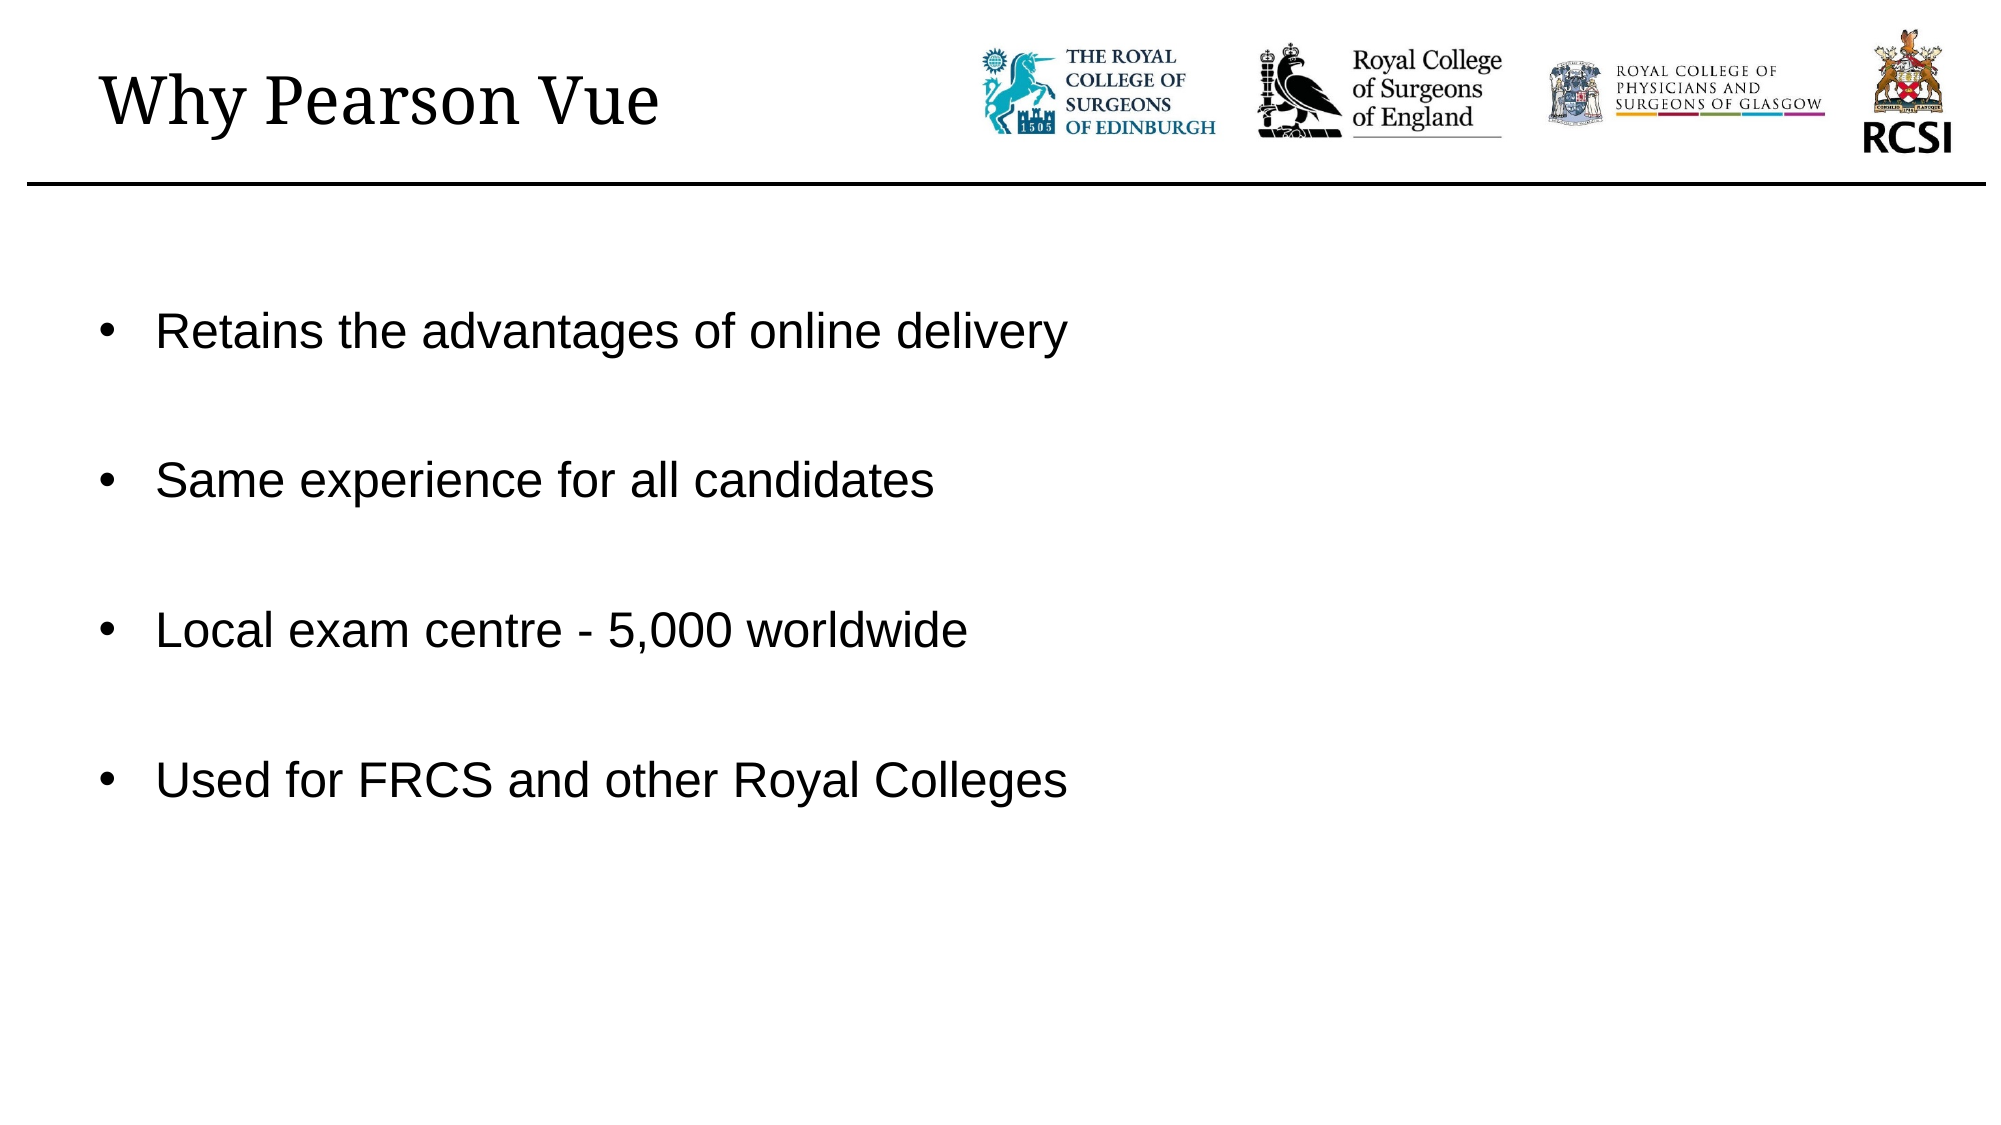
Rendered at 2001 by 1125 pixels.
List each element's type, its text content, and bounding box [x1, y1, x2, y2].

picture [972, 21, 1963, 163]
title Why Pearson Vue [83, 61, 972, 147]
subtitle Retains the advantages of online delivery Same experience for all candidates Local exam centre - 5,000 worldwide Used for FRCS and other Royal Colleges [83, 297, 1584, 861]
